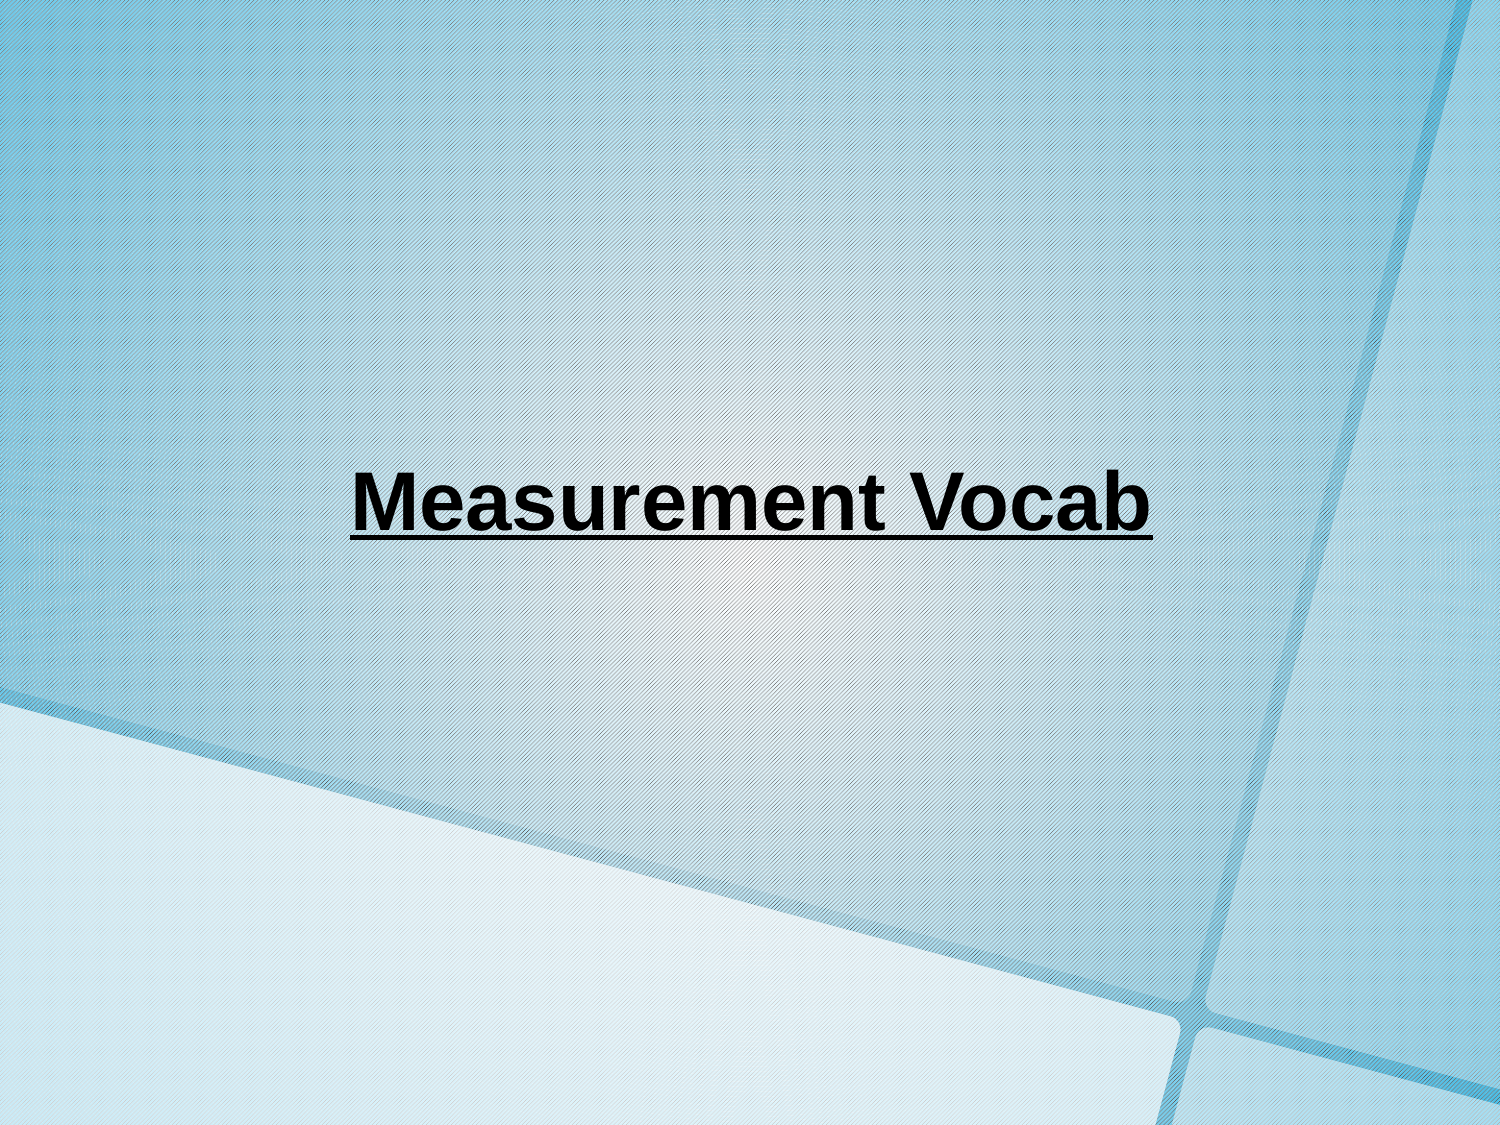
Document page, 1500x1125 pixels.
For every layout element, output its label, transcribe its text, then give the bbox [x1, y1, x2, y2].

text_box Measurement Vocab [57, 424, 1446, 555]
